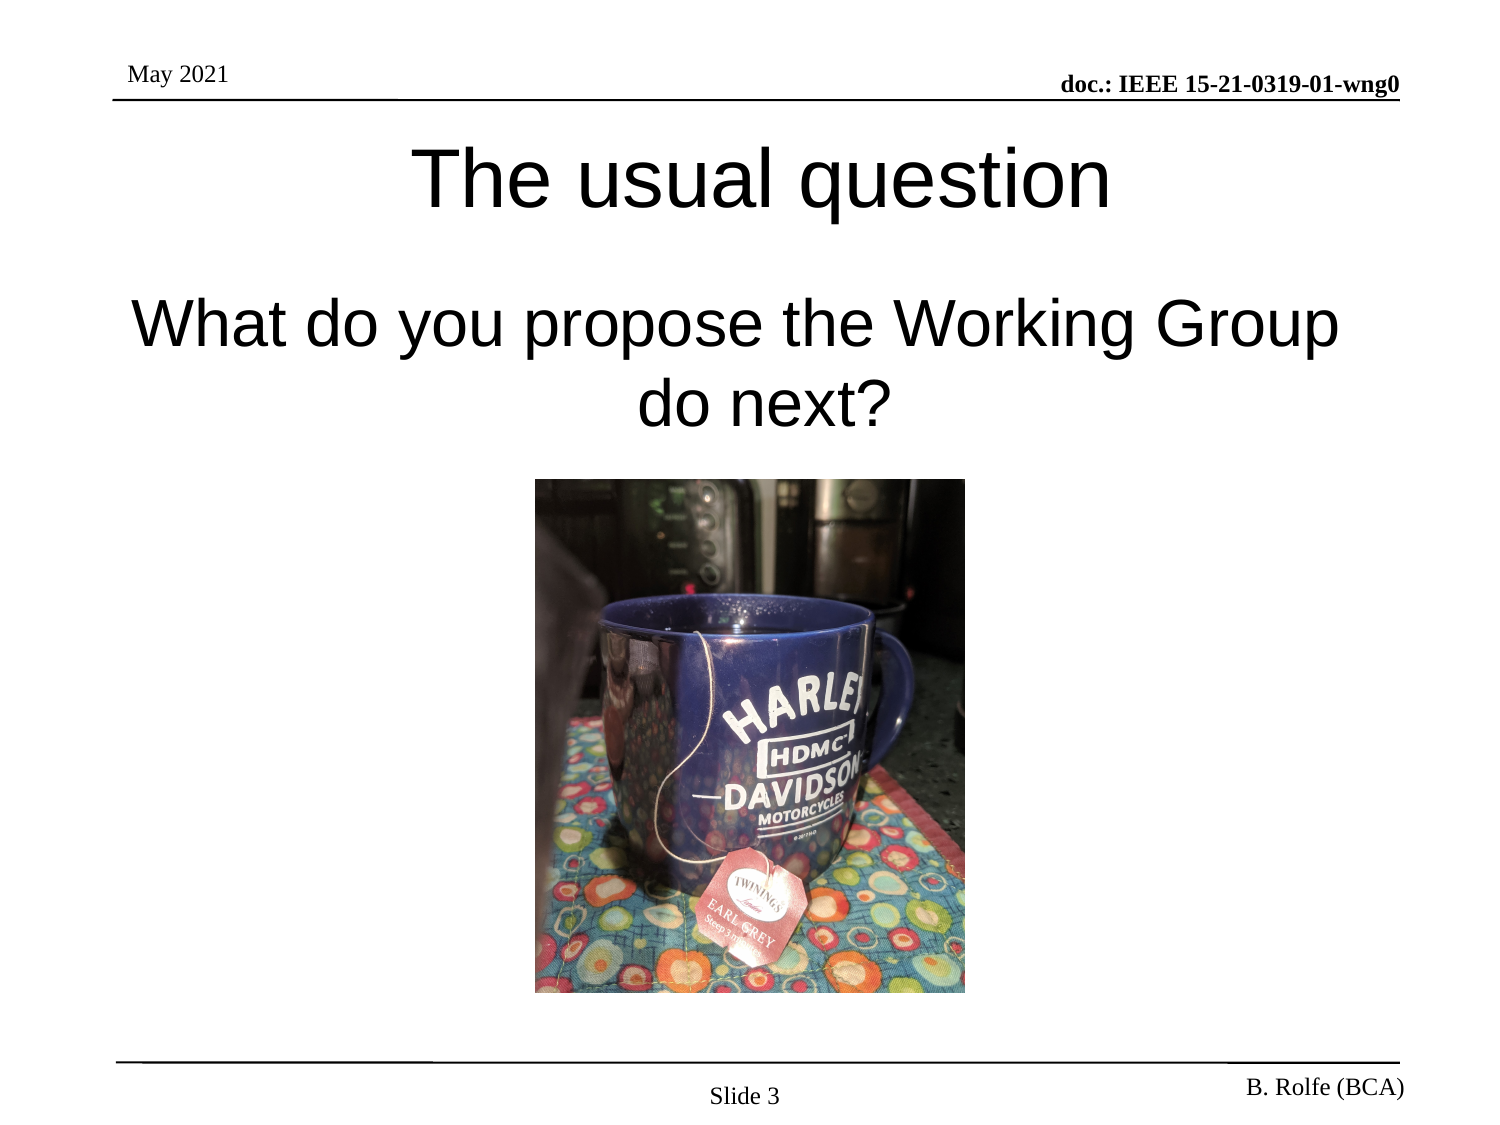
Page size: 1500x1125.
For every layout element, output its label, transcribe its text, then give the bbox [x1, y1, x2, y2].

title The usual question [125, 112, 1399, 237]
list What do you propose the Working Group do next? [99, 272, 1374, 1017]
slide_number Slide 3 [690, 1075, 799, 1115]
picture [535, 479, 965, 993]
